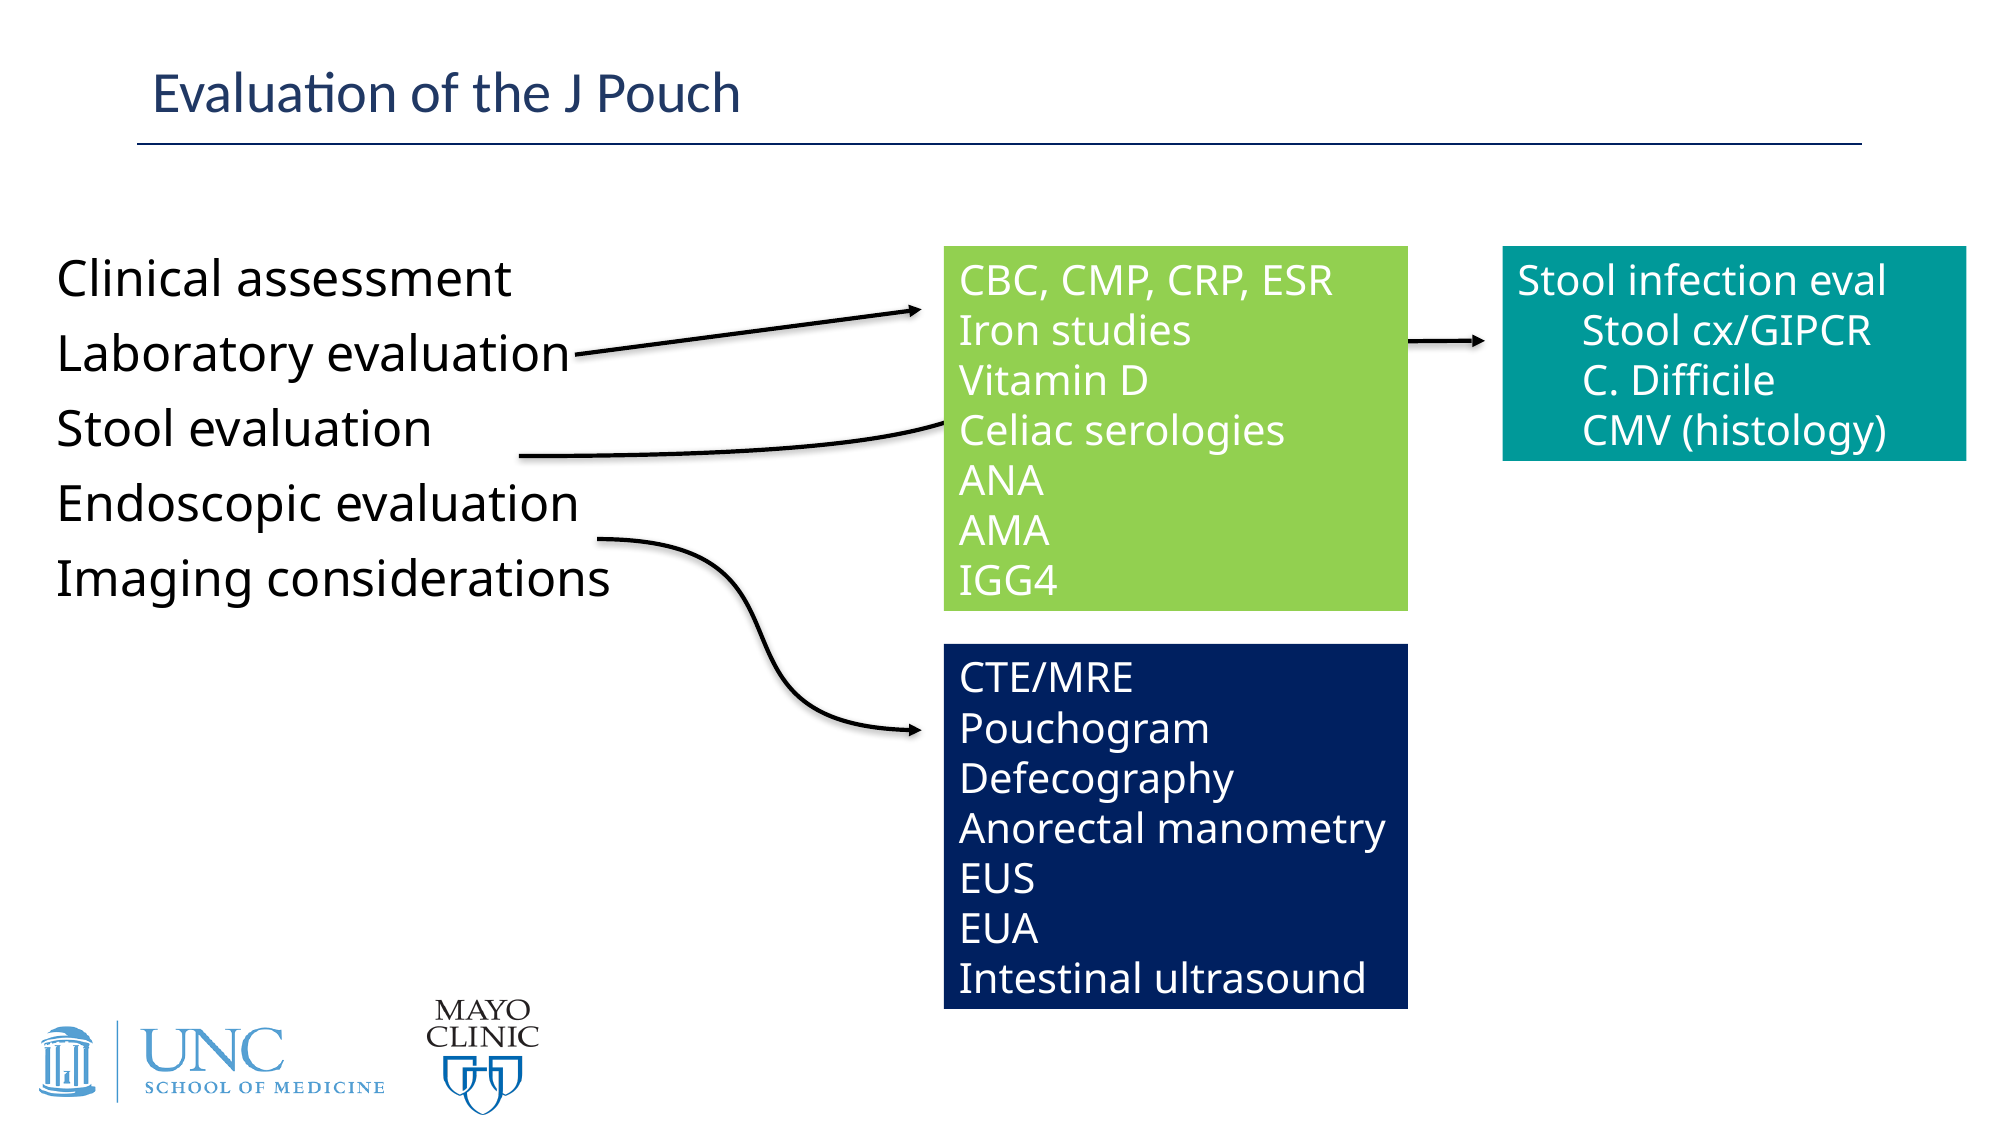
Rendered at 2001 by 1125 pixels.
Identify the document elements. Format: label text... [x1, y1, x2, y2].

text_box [597, 538, 922, 731]
text_box CBC, CMP, CRP, ESR Iron studies Vitamin D Celiac serologies ANA AMA IGG4 [943, 246, 1408, 340]
text_box Stool infection eval Stool cx/GIPCR C. Difficile CMV (histology) [1502, 246, 1967, 461]
title Evaluation of the J Pouch [137, 23, 1863, 164]
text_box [519, 340, 1485, 457]
text_box CBC, CMP, CRP, ESR Iron studies Vitamin D Celiac serologies ANA AMA IGG4 [943, 457, 1408, 611]
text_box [574, 309, 922, 355]
picture [426, 999, 539, 1115]
text_box CTE/MRE Pouchogram Defecography Anorectal manometry EUS EUA Intestinal ultrasound [943, 643, 1408, 1009]
list Clinical assessment Laboratory evaluation Stool evaluation Endoscopic evaluation Imaging considerations [41, 246, 1767, 960]
picture [39, 1020, 384, 1103]
